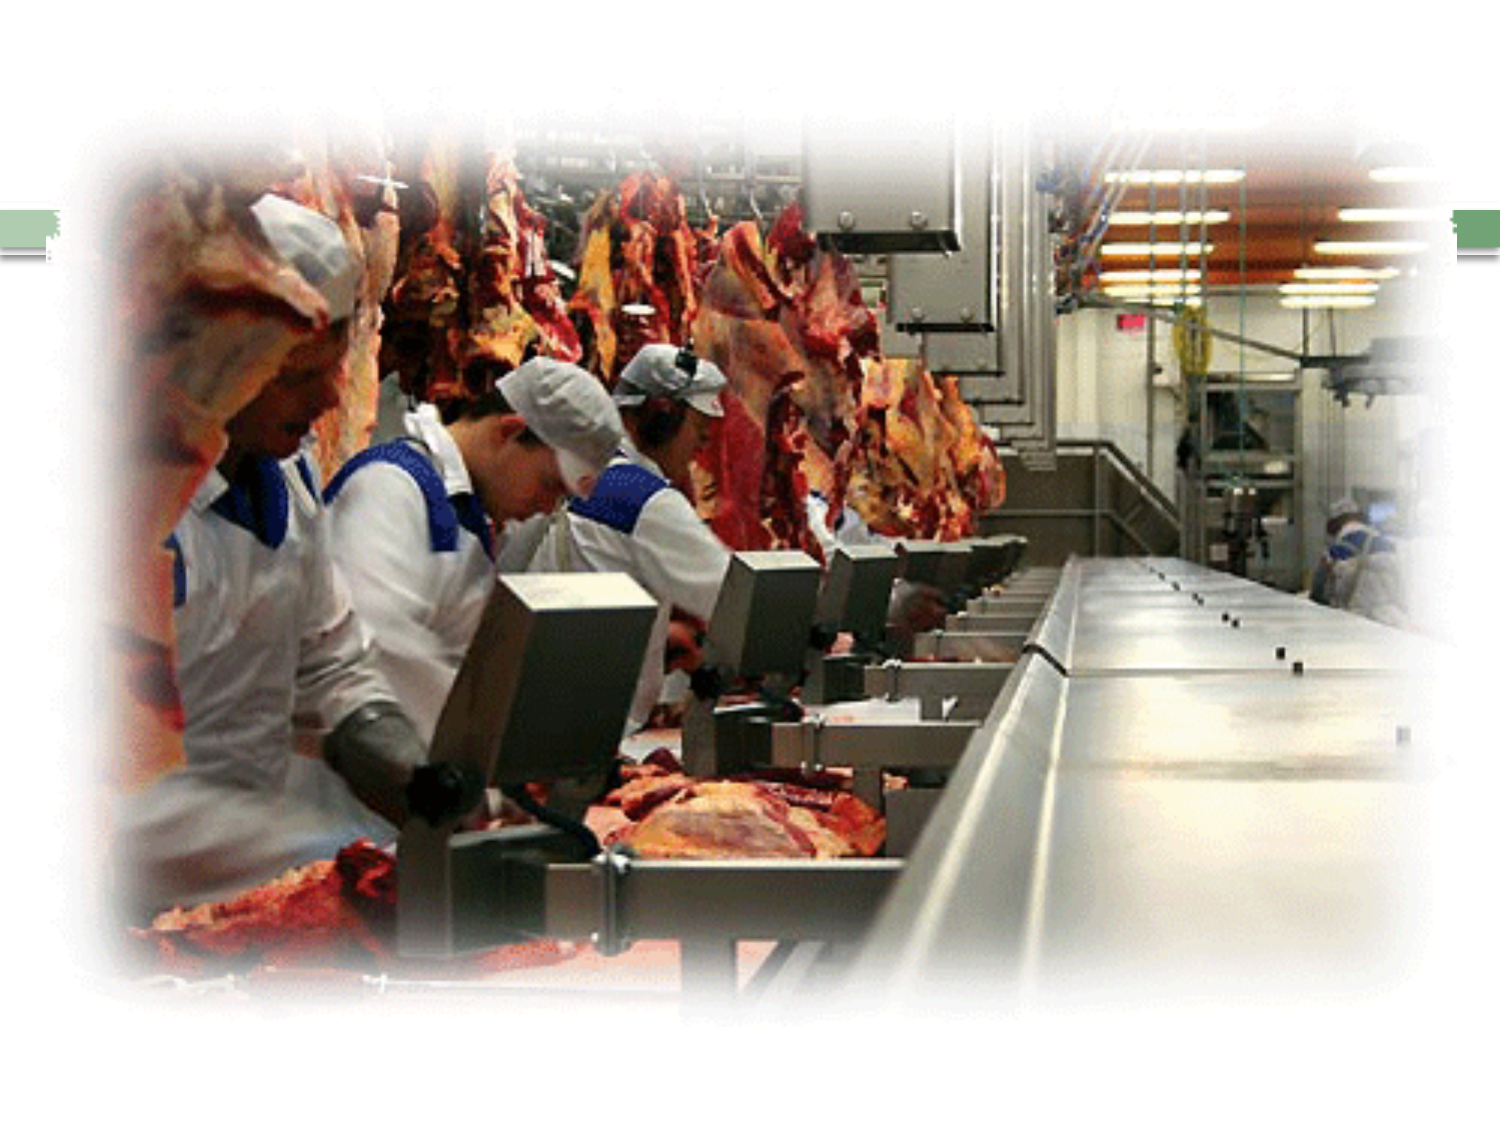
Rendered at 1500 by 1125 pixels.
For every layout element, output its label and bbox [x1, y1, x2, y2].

picture [46, 87, 1457, 1027]
